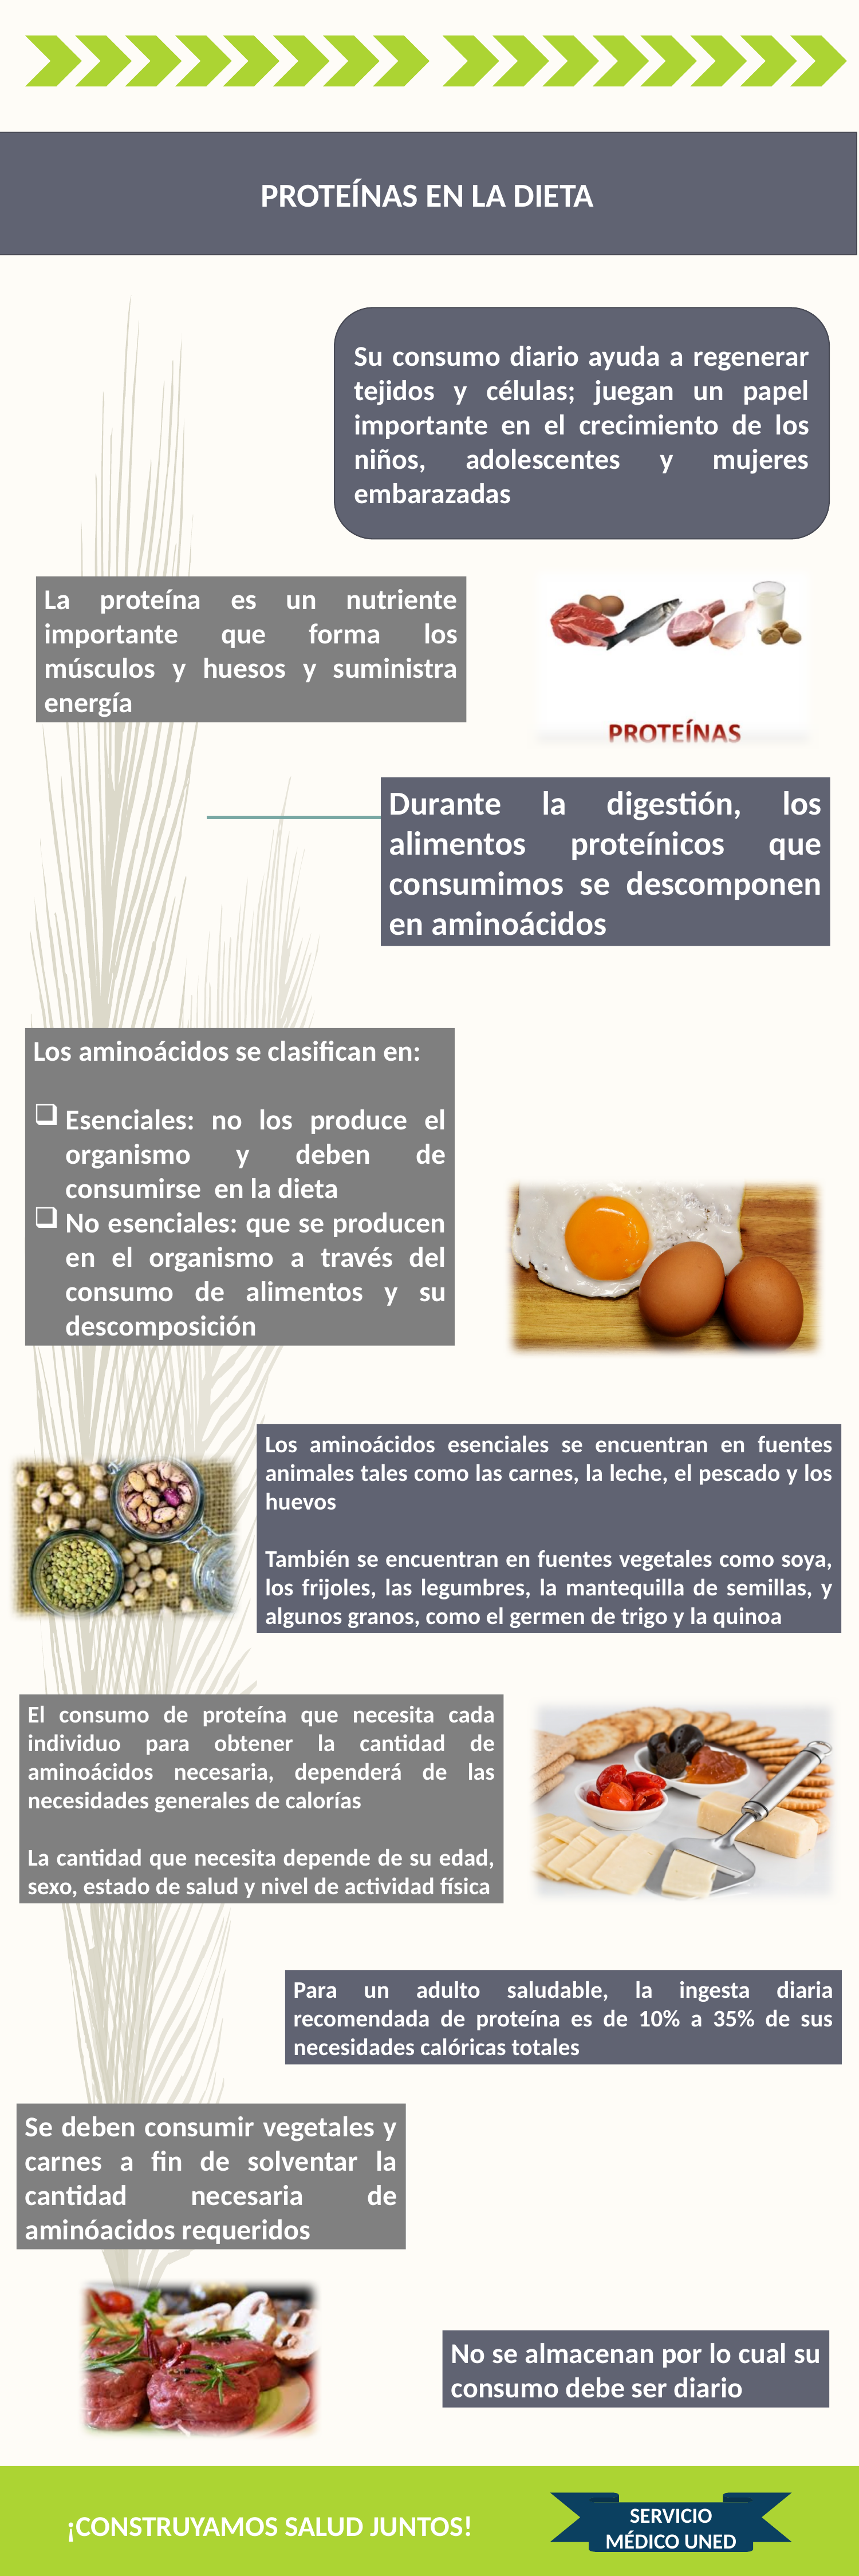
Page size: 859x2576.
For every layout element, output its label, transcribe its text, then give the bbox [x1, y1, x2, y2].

text_box Durante la digestión, los alimentos proteínicos que consumimos se descomponen en aminoácidos [381, 777, 830, 946]
text_box La proteína es un nutriente importante que forma los músculos y huesos y suministra energía [36, 576, 467, 722]
picture [527, 562, 819, 750]
text_box PROTEÍNAS EN LA DIETA [0, 132, 857, 255]
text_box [25, 35, 430, 87]
text_box Los aminoácidos esenciales se encuentran en fuentes animales tales como las carnes, la leche, el pescado y los huevos También se encuentran en fuentes vegetales como soya, los frijoles, las legumbres, la mantequilla de semillas, y algunos granos, como el germen de trigo y la quinoa [257, 1424, 842, 1633]
text_box Los aminoácidos se clasifican en: Esenciales: no los produce el organismo y deben de consumirse en la dieta No esenciales: que se producen en el organismo a través del consumo de alimentos y su descomposición [25, 1028, 455, 1346]
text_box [442, 35, 848, 87]
text_box No se almacenan por lo cual su consumo debe ser diario [442, 2330, 830, 2408]
picture [503, 1176, 826, 1360]
text_box SERVICIO MÉDICO UNED [549, 2492, 793, 2553]
picture [7, 1452, 243, 1623]
picture [76, 2277, 324, 2441]
text_box ¡CONSTRUYAMOS SALUD JUNTOS! [57, 2503, 559, 2546]
text_box [0, 2466, 859, 2576]
text_box Se deben consumir vegetales y carnes a fin de solventar la cantidad necesaria de aminóacidos requeridos [16, 2103, 406, 2250]
text_box Para un adulto saludable, la ingesta diaria recomendada de proteína es de 10% a 35% de sus necesidades calóricas totales [285, 1970, 842, 2065]
picture [527, 1696, 842, 1906]
text_box El consumo de proteína que necesita cada individuo para obtener la cantidad de aminoácidos necesaria, dependerá de las necesidades generales de calorías La cantidad que necesita depende de su edad, sexo, estado de salud y nivel de actividad física [19, 1694, 504, 1903]
text_box Su consumo diario ayuda a regenerar tejidos y células; juegan un papel importante en el crecimiento de los niños, adolescentes y mujeres embarazadas [334, 307, 830, 540]
